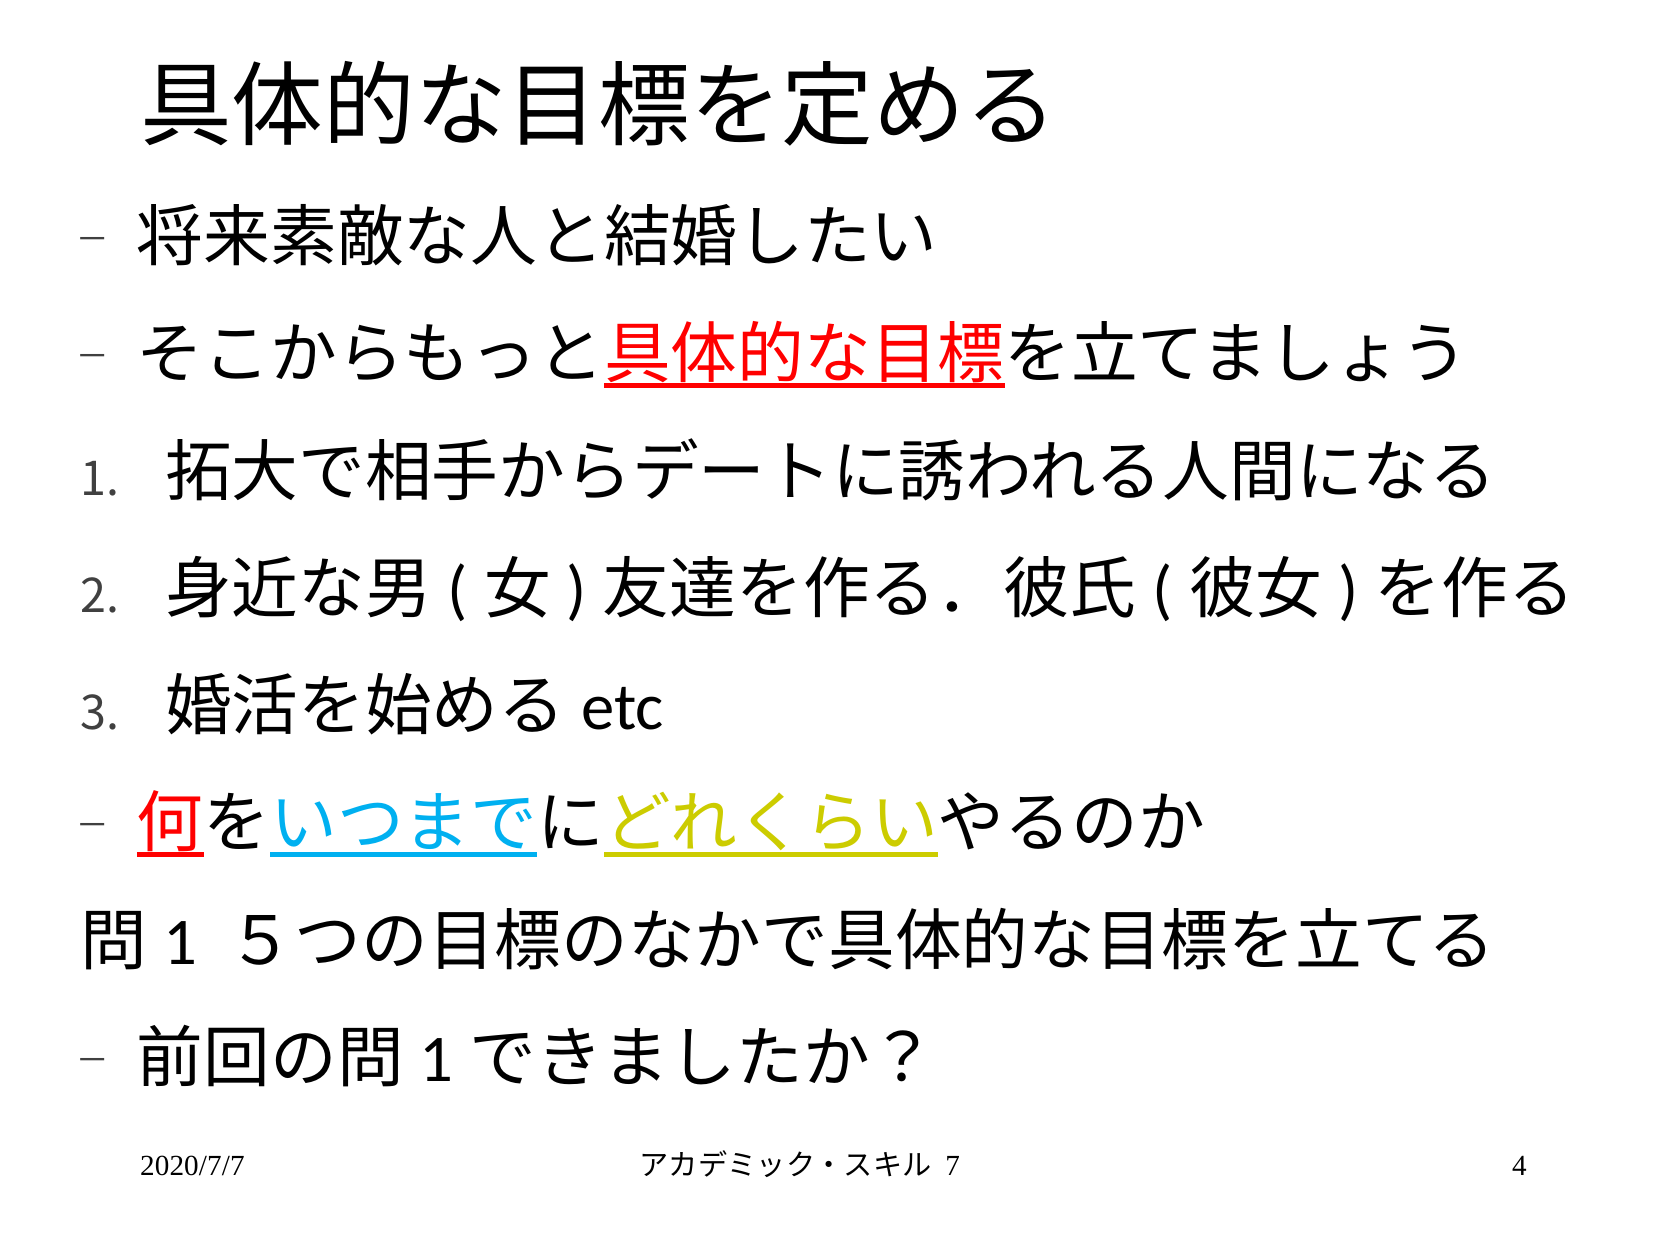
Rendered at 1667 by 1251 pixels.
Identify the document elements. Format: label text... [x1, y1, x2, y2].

footer アカデミック・スキル 7 [372, 1138, 1194, 1223]
slide_number 4 [1194, 1138, 1543, 1223]
list 将来素敵な人と結婚したい そこからもっと具体的な目標を立てましょう 拓大で相手からデートに誘われる人間になる 身近な男(女)友達を作る．彼氏(彼女)を作る 婚活を始めるetc 何をいつまでにどれくらいやるのか 問1 ５つの目標のなかで具体的な目標を立てる 前回の問1できましたか？ [65, 162, 1643, 1137]
title 具体的な目標を定める [125, 0, 1378, 162]
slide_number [124, 1138, 372, 1223]
